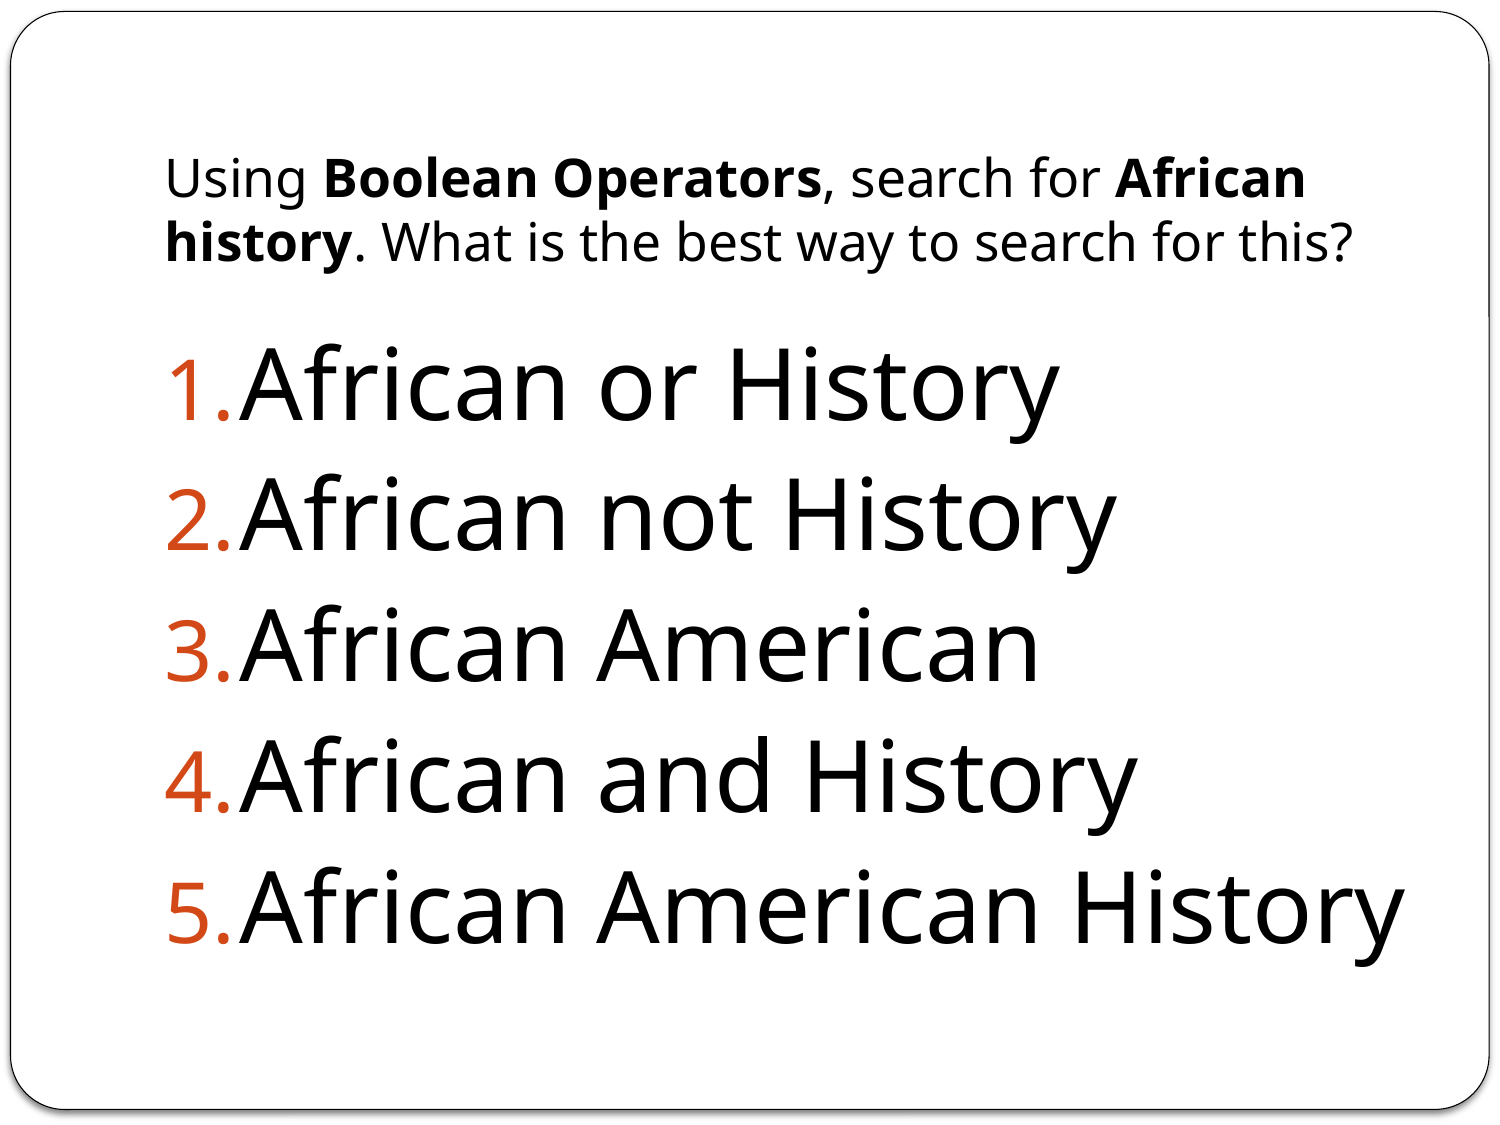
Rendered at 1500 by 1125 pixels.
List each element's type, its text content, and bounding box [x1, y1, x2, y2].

list African or History African not History African American African and History African American History [150, 312, 1425, 1075]
title Using Boolean Operators, search for African history. What is the best way to search for this? [150, 99, 1425, 288]
